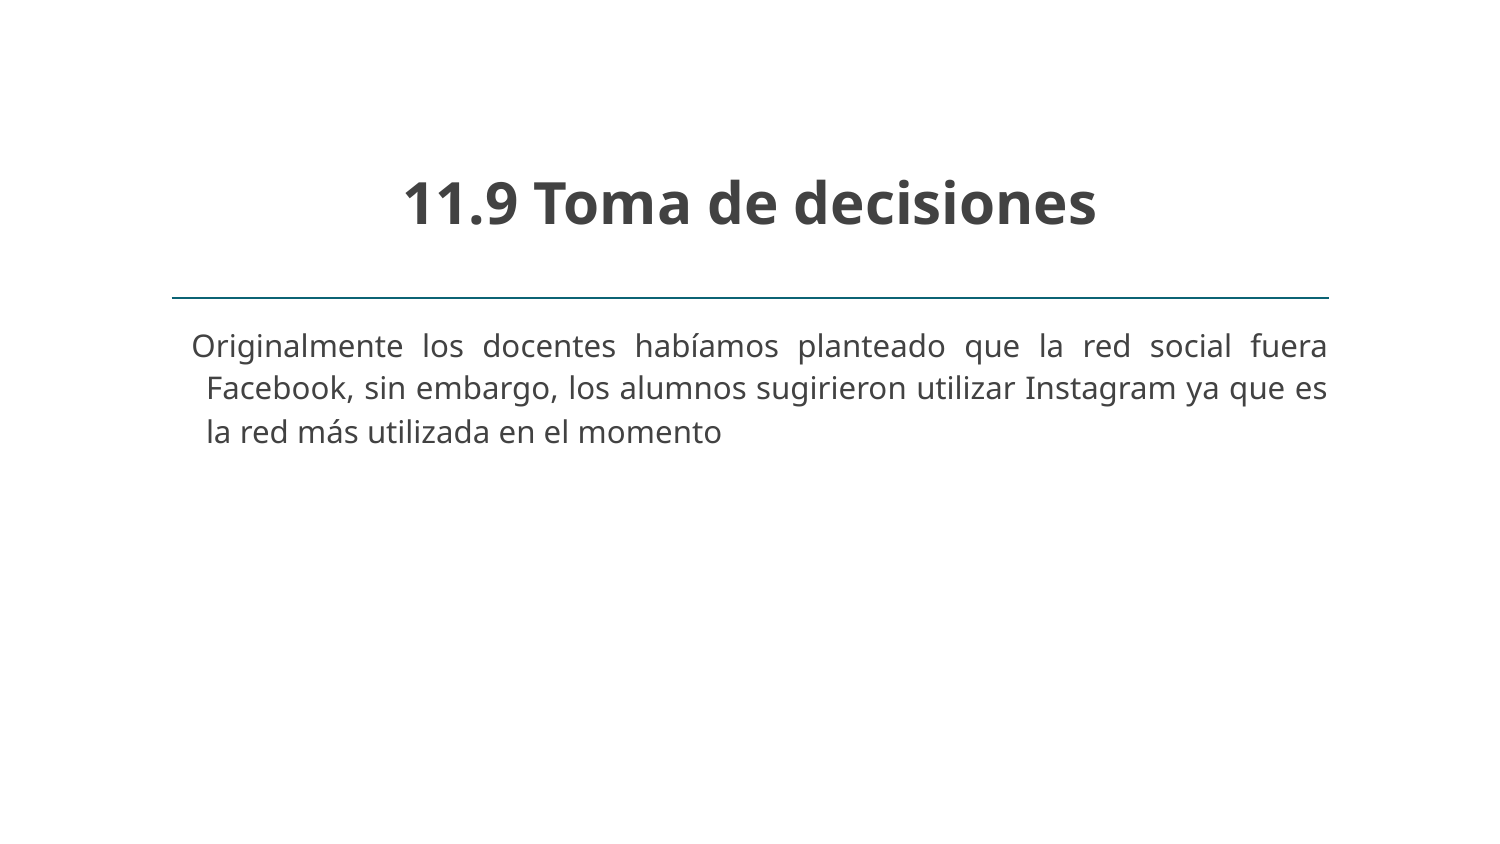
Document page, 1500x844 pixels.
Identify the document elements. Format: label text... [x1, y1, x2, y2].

title 11.9 Toma de decisiones [159, 120, 1341, 282]
list Originalmente los docentes habíamos planteado que la red social fuera Facebook, sin embargo, los alumnos sugirieron utilizar Instagram ya que es la red más utilizada en el momento [159, 314, 1341, 723]
